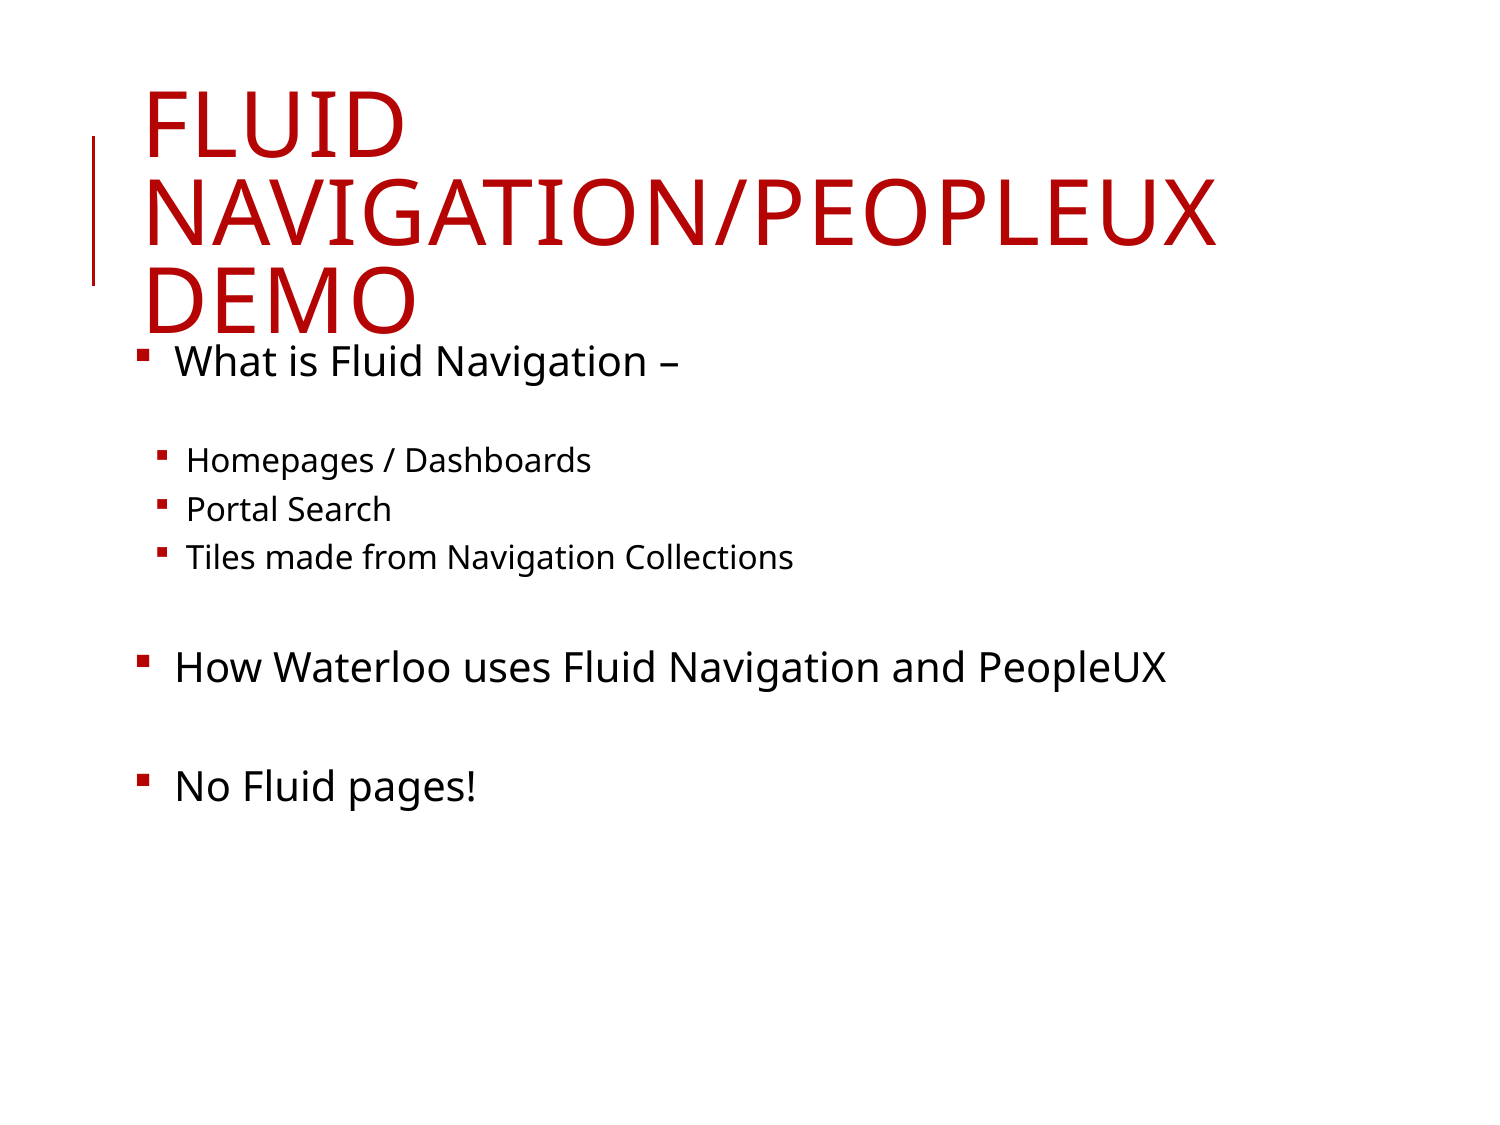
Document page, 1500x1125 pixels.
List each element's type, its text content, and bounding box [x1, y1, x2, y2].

title Fluid navigation/Peopleux Demo [126, 96, 1322, 333]
list What is Fluid Navigation – Homepages / Dashboards Portal Search Tiles made from Navigation Collections How Waterloo uses Fluid Navigation and PeopleUX No Fluid pages! [126, 333, 1322, 994]
